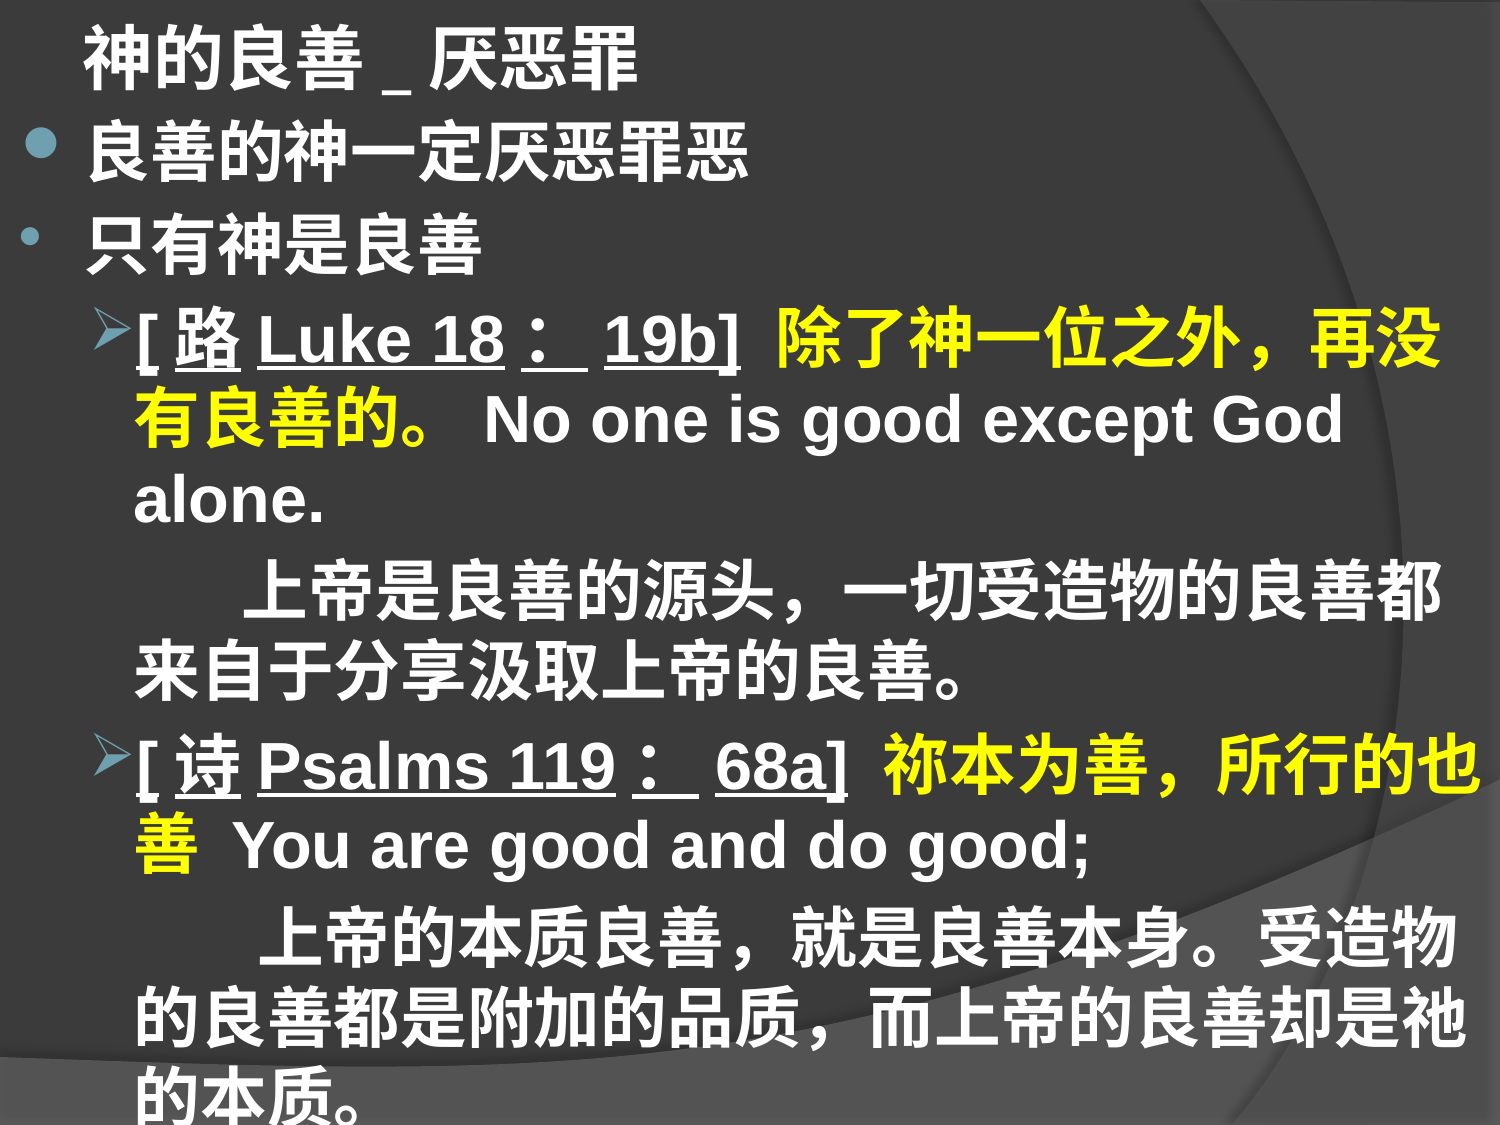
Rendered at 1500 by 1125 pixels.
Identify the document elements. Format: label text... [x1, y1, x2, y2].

list 良善的神一定厌恶罪恶 只有神是良善 [路Luke 18：19b] 除了神一位之外，再没有良善的。No one is good except God alone. 上帝是良善的源头，一切受造物的良善都来自于分享汲取上帝的良善。 [诗Psalms 119：68a] 祢本为善，所行的也善 You are good and do good; 上帝的本质良善，就是良善本身。受造物的良善都是附加的品质，而上帝的良善却是祂的本质。 [0, 101, 1500, 1079]
title 神的良善_厌恶罪 [74, 0, 1318, 101]
